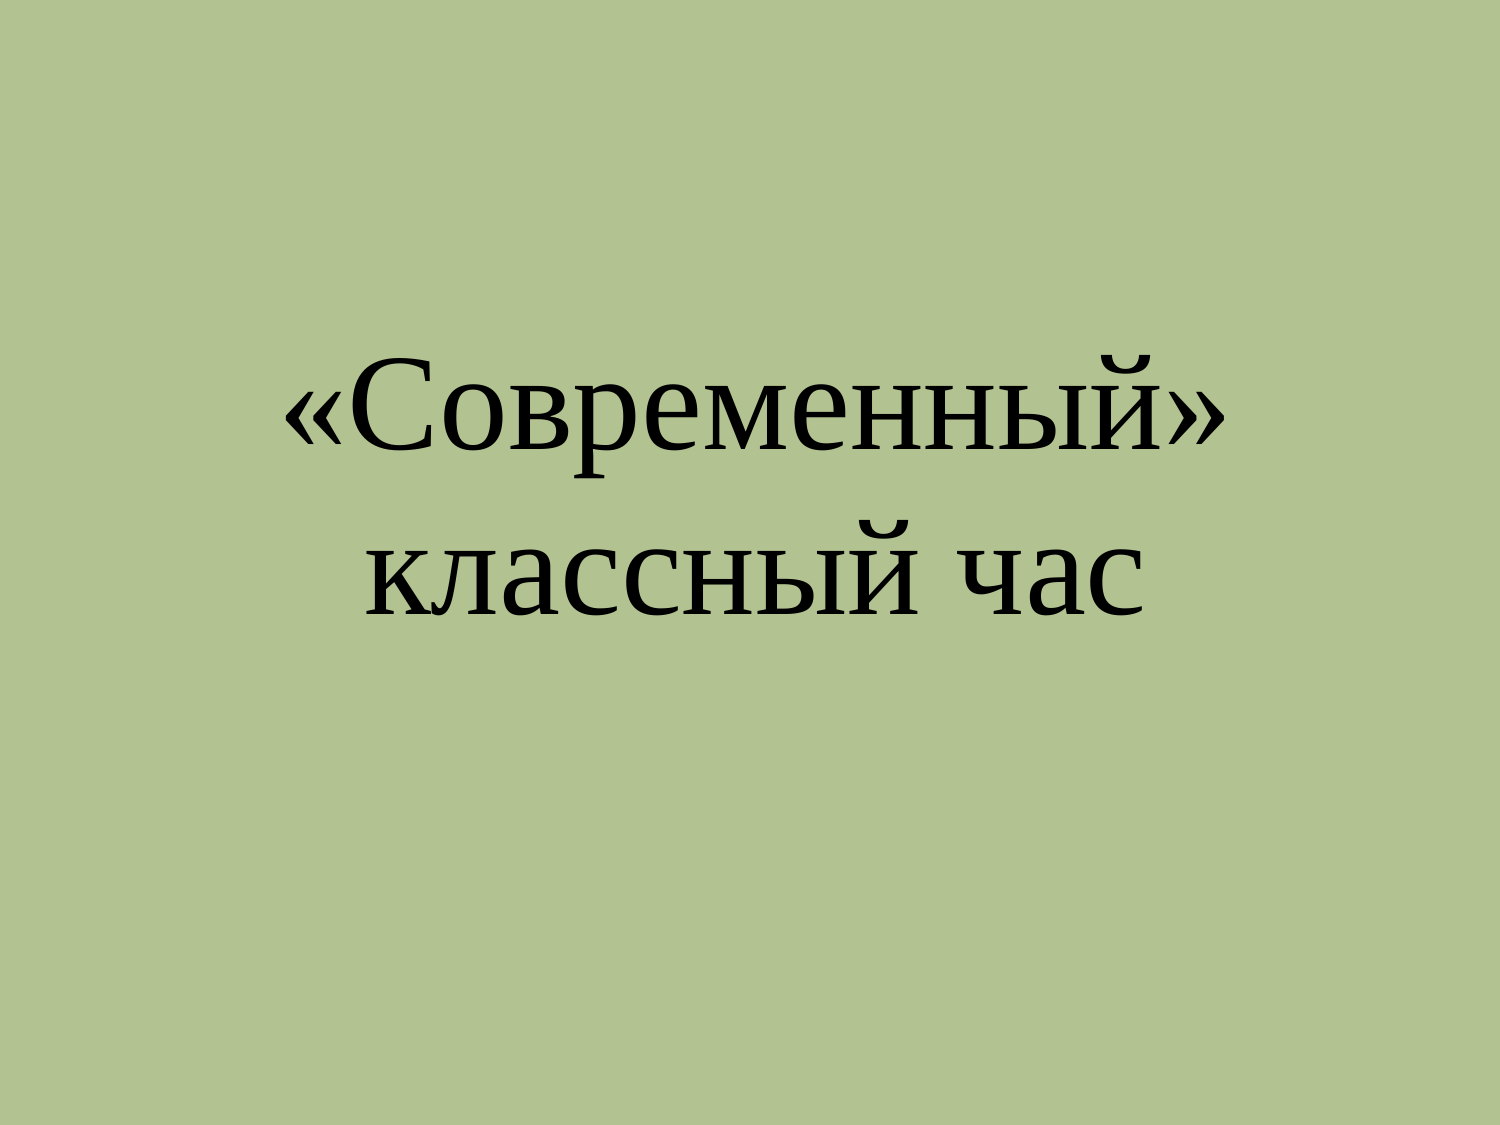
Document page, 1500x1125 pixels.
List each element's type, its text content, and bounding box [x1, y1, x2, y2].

text_box «Современный» классный час [128, 304, 1383, 650]
